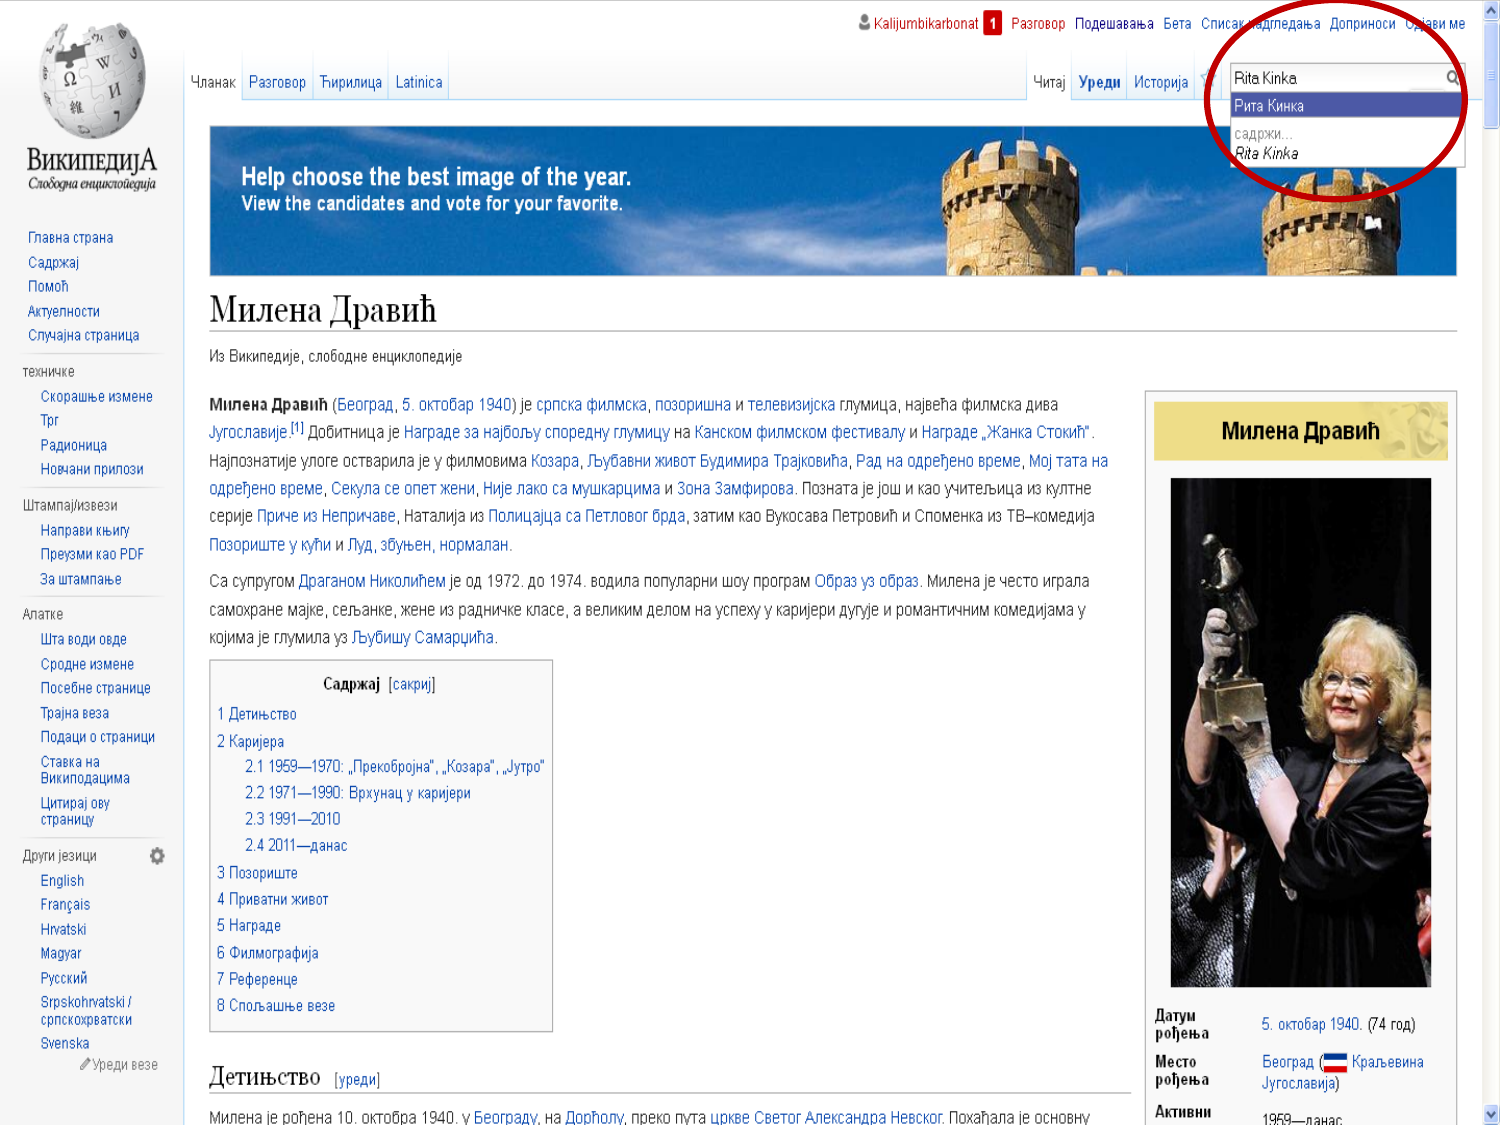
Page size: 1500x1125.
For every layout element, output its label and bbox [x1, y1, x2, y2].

list [0, 0, 1500, 1125]
